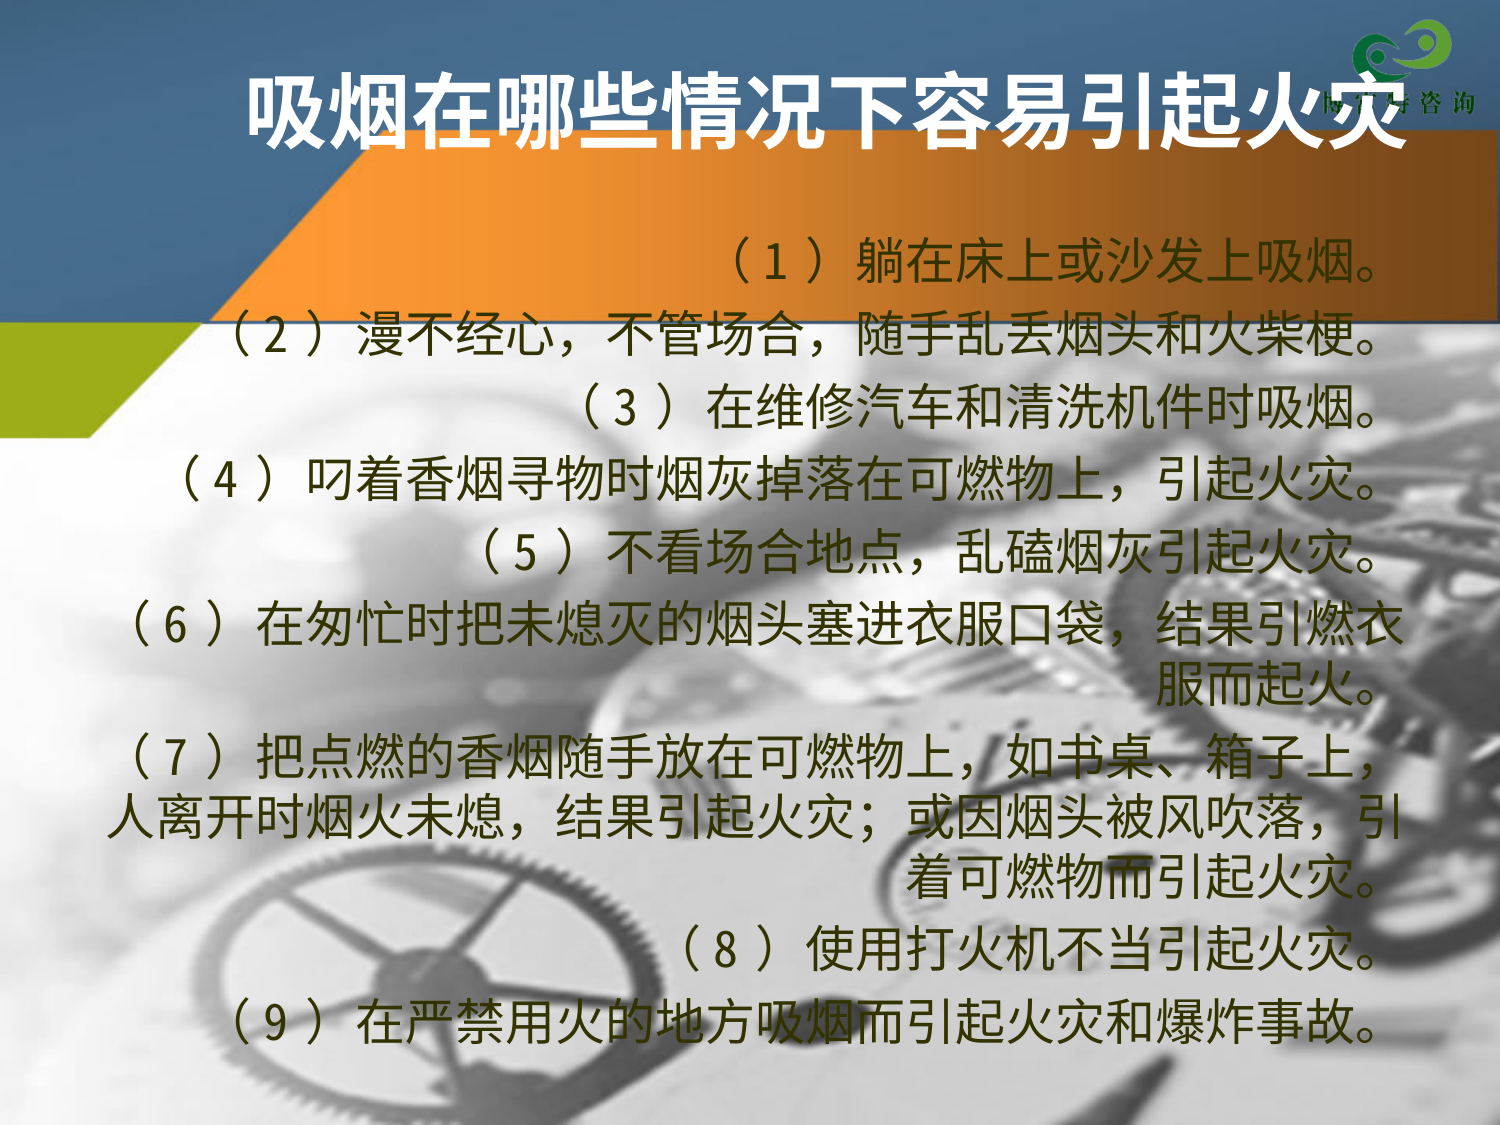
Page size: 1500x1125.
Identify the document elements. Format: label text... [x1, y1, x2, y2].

subtitle （1）躺在床上或沙发上吸烟。 （2）漫不经心，不管场合，随手乱丢烟头和火柴梗。 （3）在维修汽车和清洗机件时吸烟。 （4）叼着香烟寻物时烟灰掉落在可燃物上，引起火灾。 （5）不看场合地点，乱磕烟灰引起火灾。 （6）在匆忙时把未熄灭的烟头塞进衣服口袋，结果引燃衣服而起火。 （7）把点燃的香烟随手放在可燃物上，如书桌、箱子上，人离开时烟火未熄，结果引起火灾；或因烟头被风吹落，引着可燃物而引起火灾。 （8）使用打火机不当引起火灾。 （9）在严禁用火的地方吸烟而引起火灾和爆炸事故。 [70, 222, 1421, 1086]
picture [0, 0, 1500, 1125]
title 吸烟在哪些情况下容易引起火灾 [75, 45, 1425, 173]
